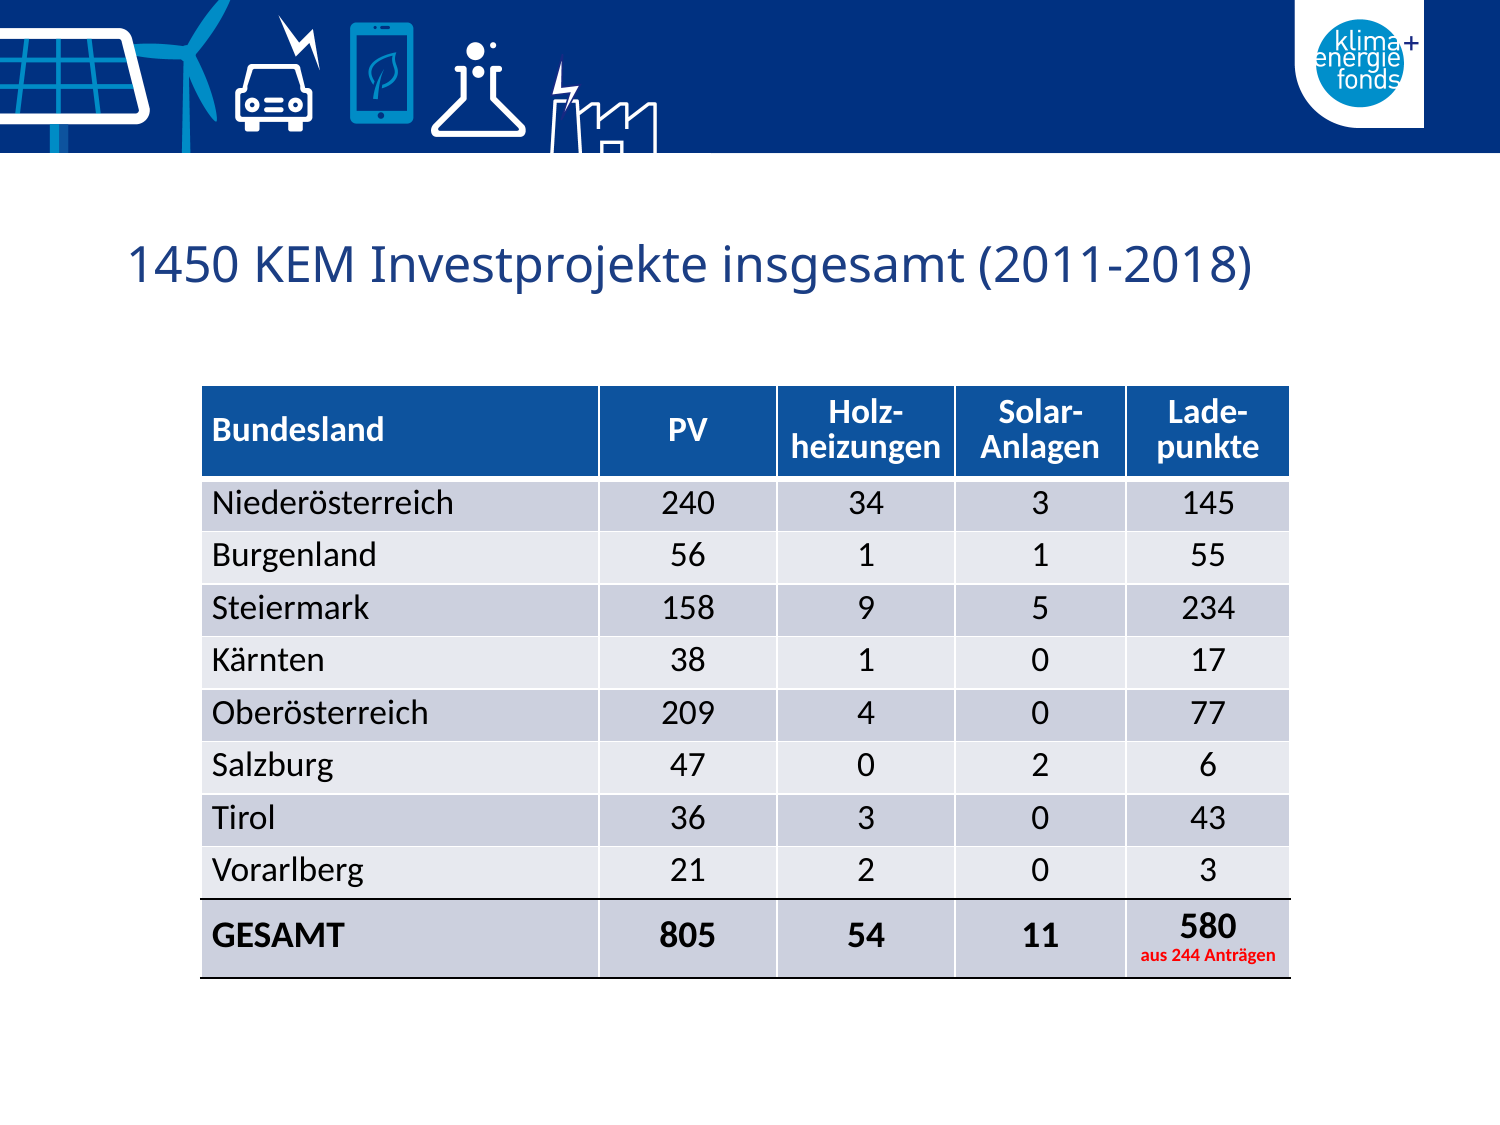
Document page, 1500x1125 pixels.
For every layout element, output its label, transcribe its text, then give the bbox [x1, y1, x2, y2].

table_cell 1 [956, 532, 1125, 583]
table_cell 1 [778, 637, 954, 688]
text_box 1450 KEM Investprojekte insgesamt (2011-2018) [111, 201, 1420, 324]
table_cell 2 [956, 742, 1125, 793]
table_cell Steiermark [202, 585, 598, 636]
table_cell 1 [778, 532, 954, 583]
table_cell 3 [778, 795, 954, 846]
table_cell 240 [600, 482, 776, 531]
picture [25, 63, 55, 83]
table_cell 56 [600, 532, 776, 583]
table_cell 9 [778, 585, 954, 636]
table_cell 4 [778, 690, 954, 741]
table_cell 21 [600, 847, 776, 898]
table_cell 38 [600, 637, 776, 688]
table_header PV [600, 386, 776, 476]
table_cell 805 [600, 900, 776, 977]
table_header Lade- punkte [1127, 386, 1289, 476]
table_cell 0 [956, 637, 1125, 688]
table_header Solar-Anlagen [956, 386, 1125, 476]
table_cell 3 [956, 482, 1125, 531]
table_cell Oberösterreich [202, 690, 598, 741]
table_cell Burgenland [202, 532, 598, 583]
table_cell Vorarlberg [202, 847, 598, 898]
table_cell 5 [956, 585, 1125, 636]
table_header Bundesland [202, 386, 598, 476]
table_cell GESAMT [202, 900, 598, 977]
table_cell Tirol [202, 795, 598, 846]
table_cell 6 [1127, 742, 1289, 793]
table_cell 34 [778, 482, 954, 531]
table_cell 54 [778, 900, 954, 977]
table_cell 0 [956, 795, 1125, 846]
table_header Holz-heizungen [778, 386, 954, 476]
table_cell 36 [600, 795, 776, 846]
table_cell 3 [1127, 847, 1289, 898]
table_cell 43 [1127, 795, 1289, 846]
table_cell 2 [778, 847, 954, 898]
table_cell Niederösterreich [202, 482, 598, 531]
table_cell Salzburg [202, 742, 598, 793]
table_cell 55 [1127, 532, 1289, 583]
table_cell 0 [956, 690, 1125, 741]
table_cell 17 [1127, 637, 1289, 688]
table_cell 47 [600, 742, 776, 793]
table_cell 0 [956, 847, 1125, 898]
table_cell 11 [956, 900, 1125, 977]
table_cell 145 [1127, 482, 1289, 531]
table_cell 580 aus 244 Anträgen [1127, 900, 1289, 977]
table_cell 0 [778, 742, 954, 793]
picture [0, 0, 1500, 1125]
table_cell 158 [600, 585, 776, 636]
table_cell 209 [600, 690, 776, 741]
picture [62, 63, 91, 83]
picture [0, 63, 20, 83]
table_cell 77 [1127, 690, 1289, 741]
table_cell 234 [1127, 585, 1289, 636]
table_cell Kärnten [202, 637, 598, 688]
